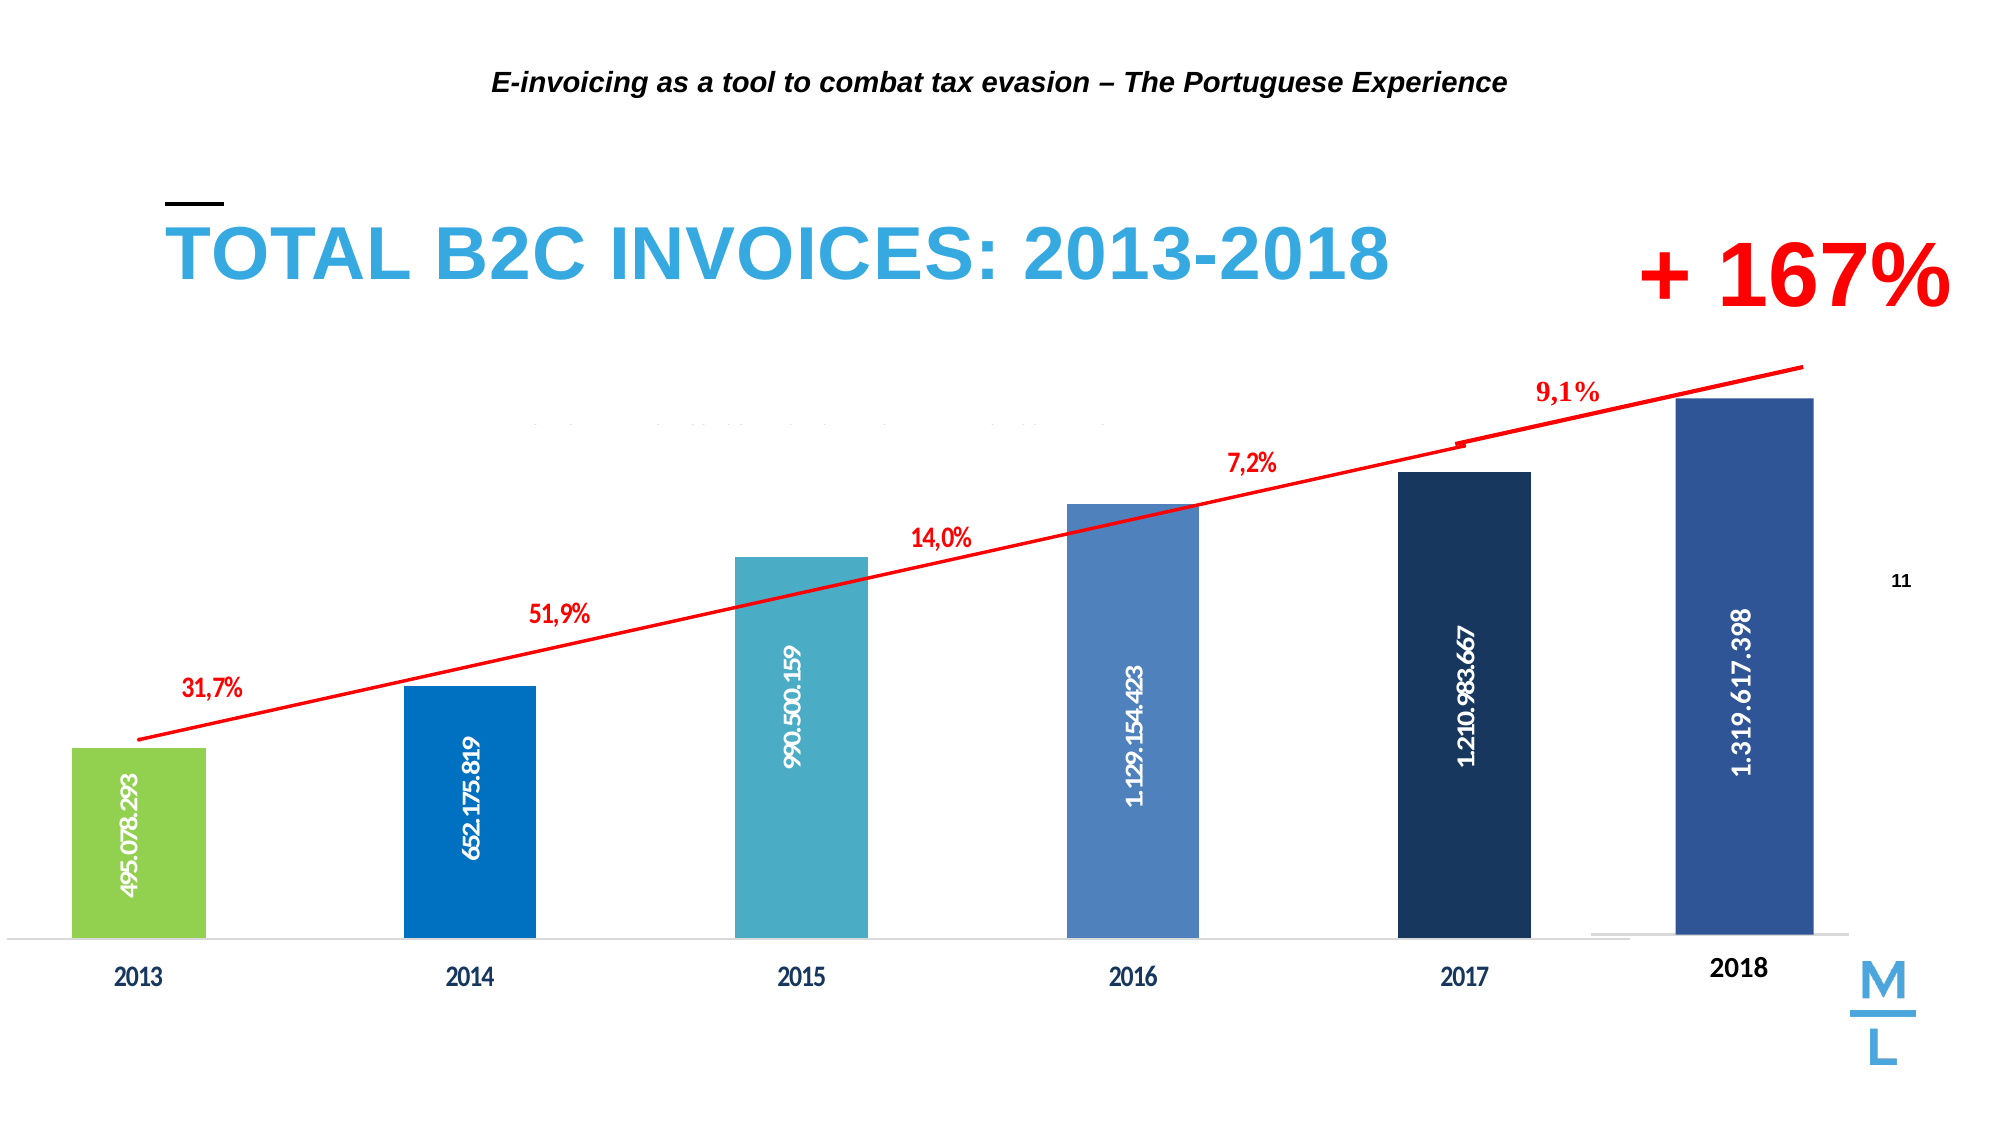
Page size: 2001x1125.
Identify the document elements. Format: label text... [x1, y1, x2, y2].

text_box 2018 [1694, 941, 1804, 991]
picture [1850, 961, 1916, 1065]
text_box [1455, 366, 1804, 444]
text_box [1676, 397, 1815, 934]
title E-invoicing as a tool to combat tax evasion – The Portuguese Experience [165, 59, 1835, 107]
text_box 1.319.617.398 [1714, 499, 1764, 794]
slide_number 11 [1834, 561, 1927, 599]
text_box + 167% [1623, 207, 2000, 332]
list TOTAL b2c INVOICes: 2013-2018 [165, 207, 1469, 255]
picture [6, 424, 1676, 1011]
